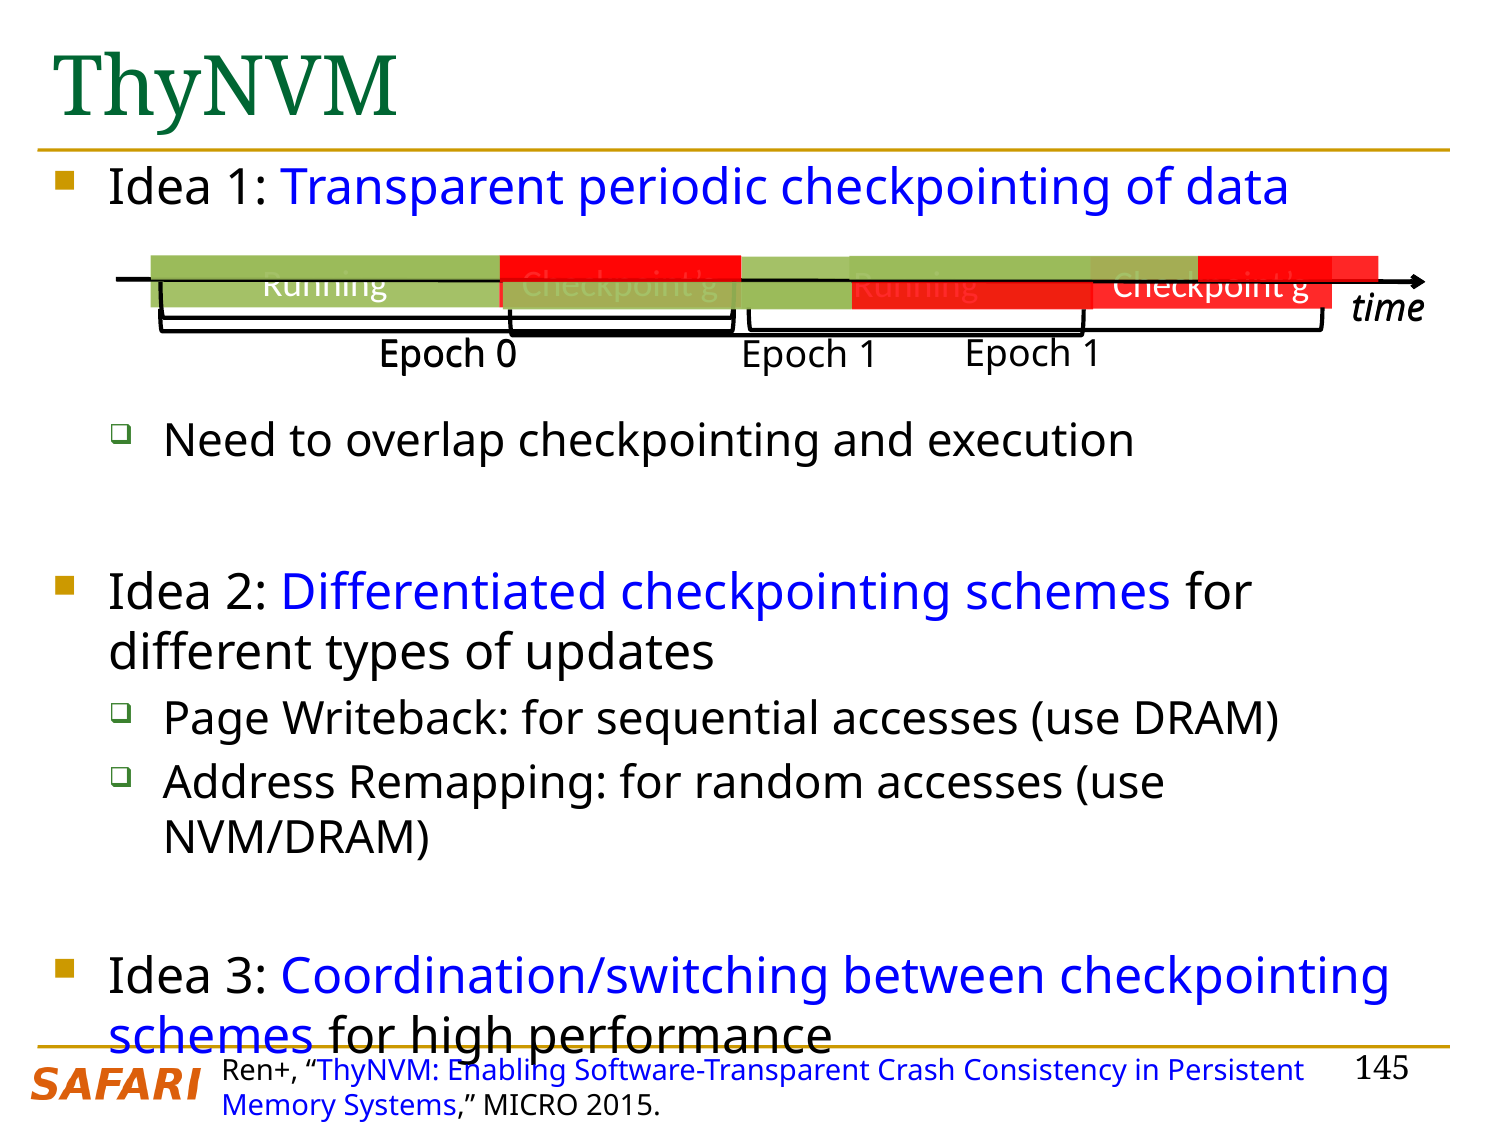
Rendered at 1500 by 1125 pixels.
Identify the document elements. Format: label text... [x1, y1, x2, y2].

picture [29, 1058, 206, 1110]
slide_number 145 [1074, 1023, 1426, 1100]
list Idea 1: Transparent periodic checkpointing of data Need to overlap checkpointing and execution Idea 2: Differentiated checkpointing schemes for different types of updates Page Writeback: for sequential accesses (use DRAM) Address Remapping: for random accesses (use NVM/DRAM) Idea 3: Coordination/switching between checkpointing schemes for high performance [37, 146, 1451, 988]
text_box Ren+, “ThyNVM: Enabling Software-Transparent Crash Consistency in Persistent Memory Systems,” MICRO 2015. [206, 1043, 1412, 1125]
title ThyNVM [37, 24, 1451, 146]
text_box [116, 255, 1445, 384]
